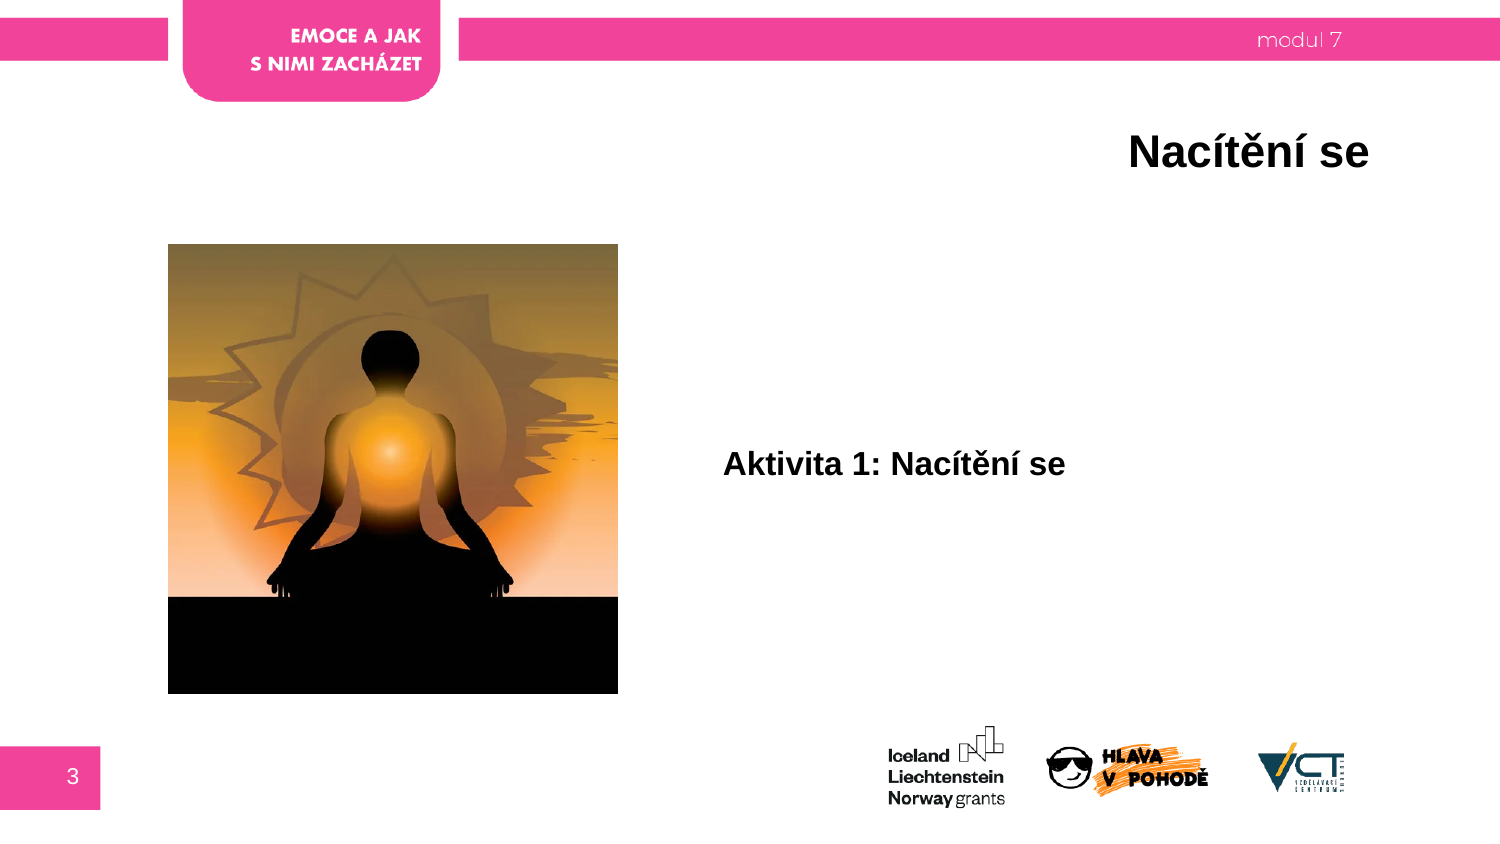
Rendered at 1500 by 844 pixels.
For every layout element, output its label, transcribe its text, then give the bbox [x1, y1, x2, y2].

text_box Nacítění se [1111, 105, 1497, 307]
text_box [0, 746, 101, 810]
text_box Aktivita 1: Nacítění se [707, 407, 1500, 498]
text_box 3 [32, 754, 95, 797]
picture [0, 0, 1500, 844]
